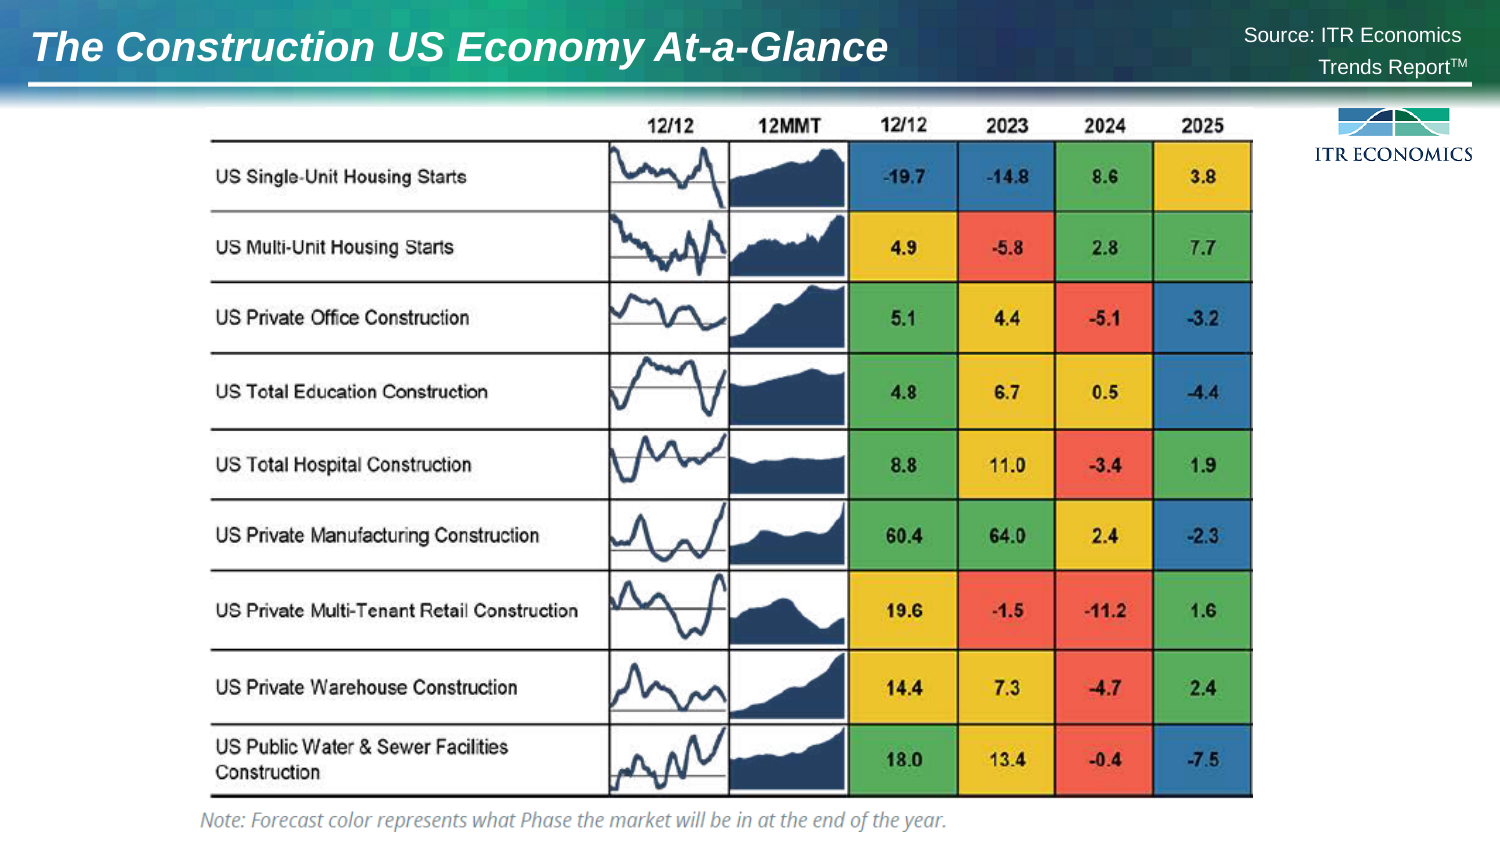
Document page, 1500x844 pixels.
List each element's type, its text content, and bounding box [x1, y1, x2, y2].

list Source: ITR Economics Trends ReportTM [957, 8, 1483, 78]
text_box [197, 106, 1254, 832]
title The Construction US Economy At-a-Glance [14, 11, 1253, 81]
picture [0, 0, 1500, 162]
